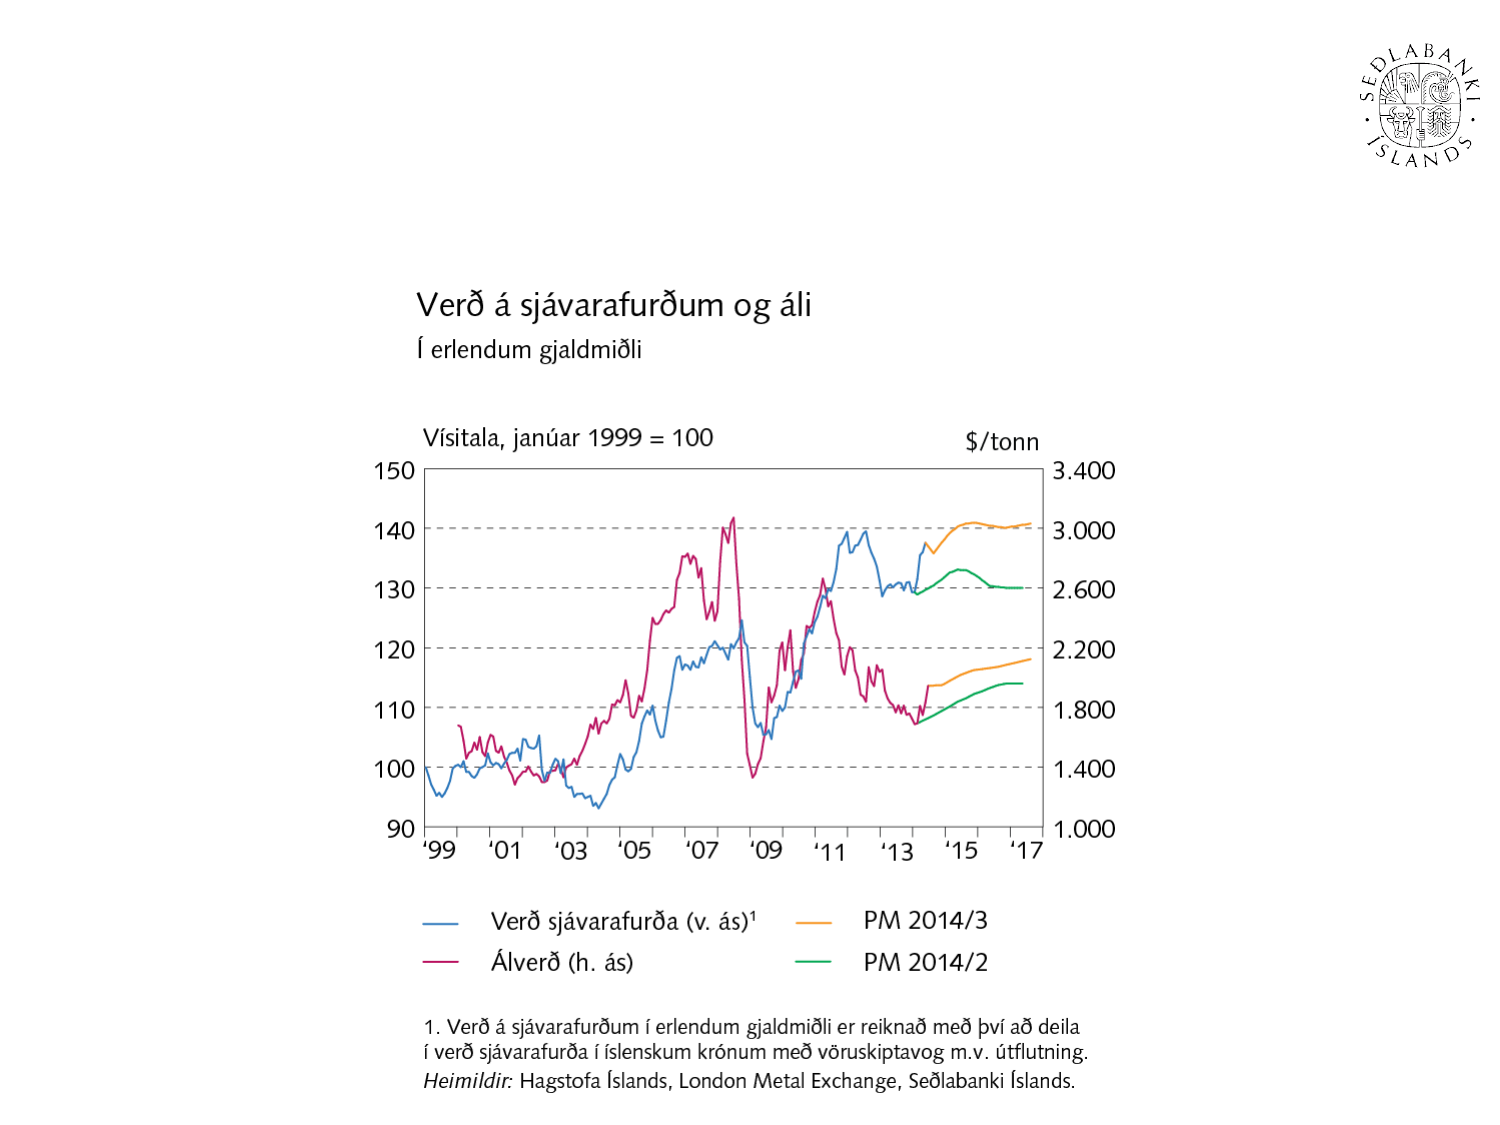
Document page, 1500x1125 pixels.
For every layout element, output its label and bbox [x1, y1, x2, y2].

list [373, 242, 1115, 1094]
picture [1357, 42, 1482, 173]
